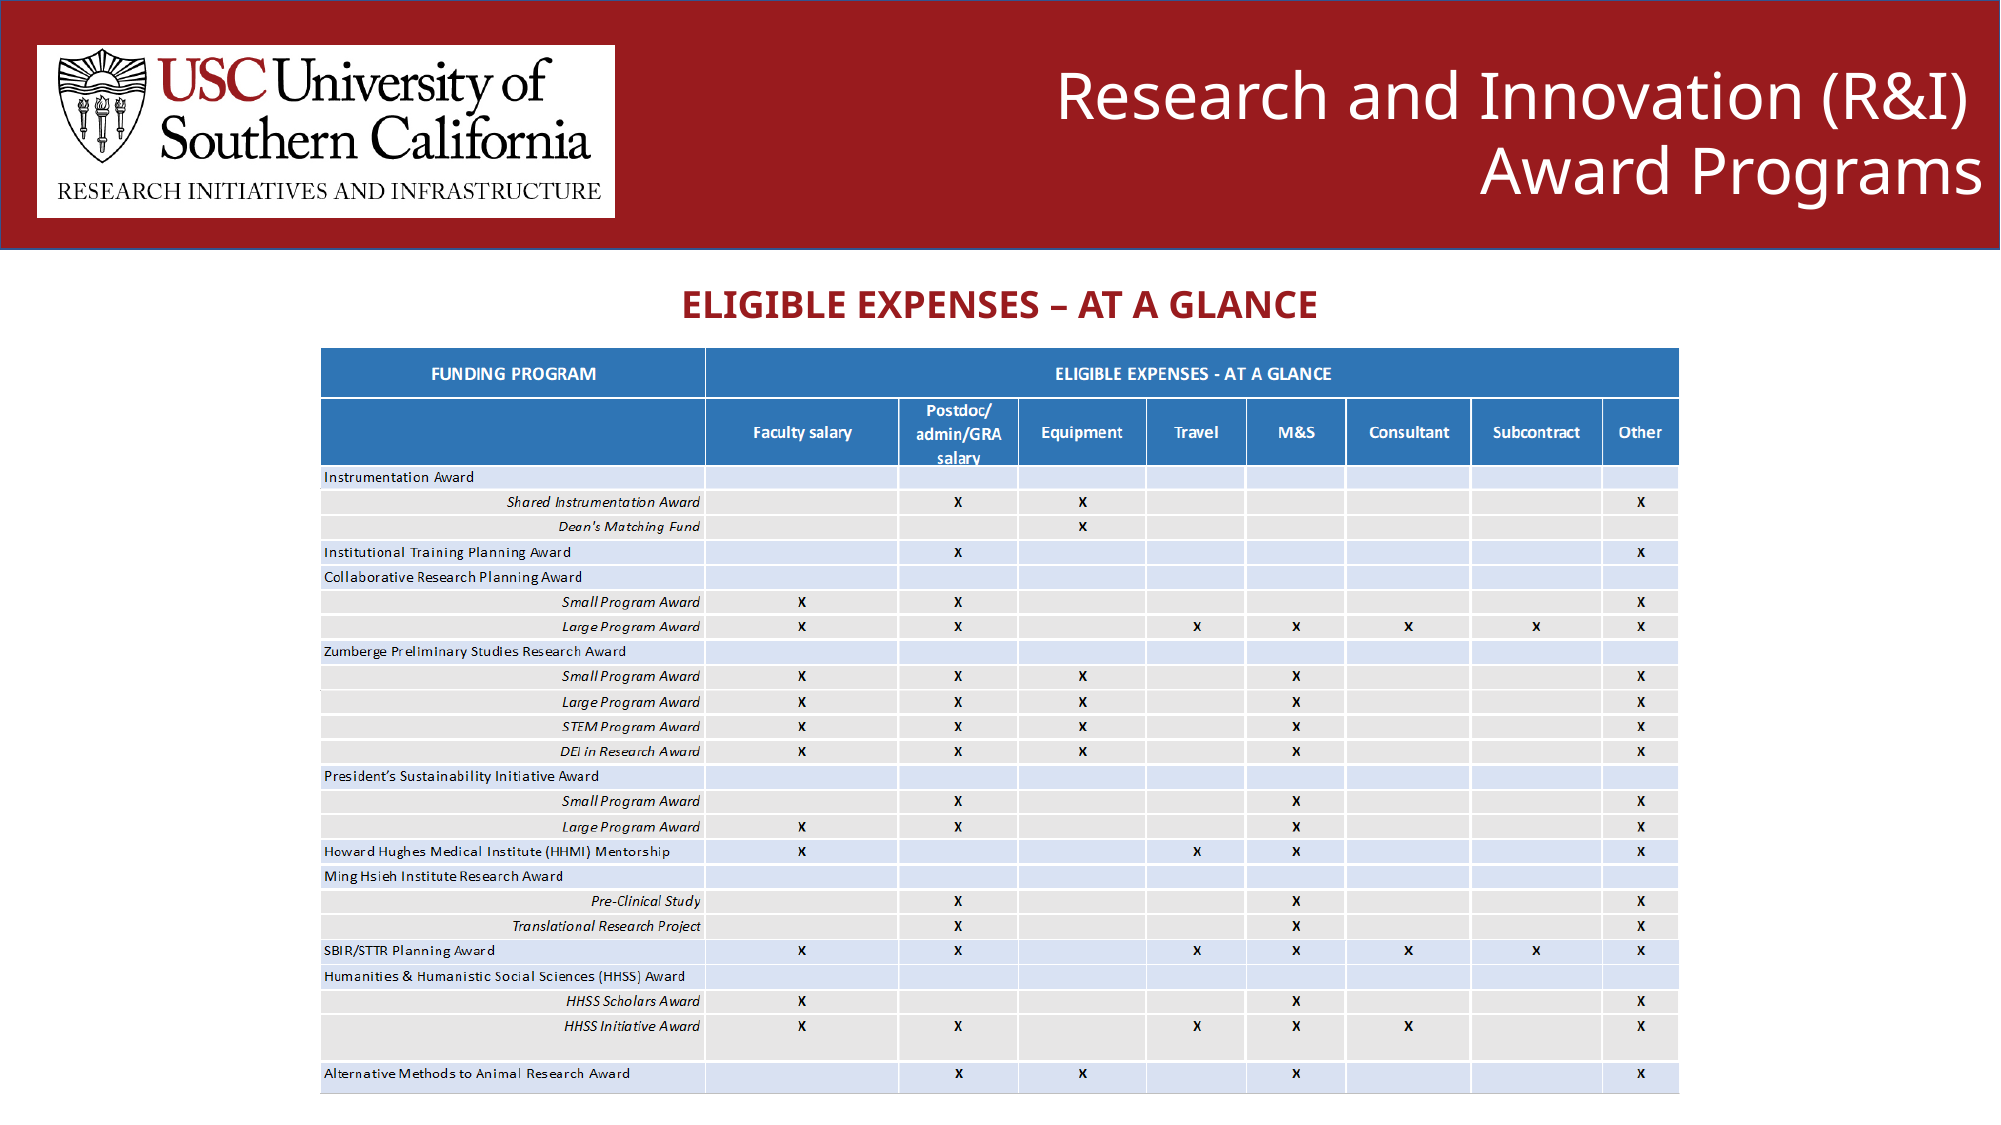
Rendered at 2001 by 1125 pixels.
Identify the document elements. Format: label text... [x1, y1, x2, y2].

picture [37, 45, 615, 218]
picture [320, 347, 1680, 1094]
title Research and Innovation (R&I) Award Programs [652, 0, 2000, 249]
text_box ELIGIBLE EXPENSES – AT A GLANCE [624, 273, 1376, 334]
text_box [0, 0, 2000, 250]
